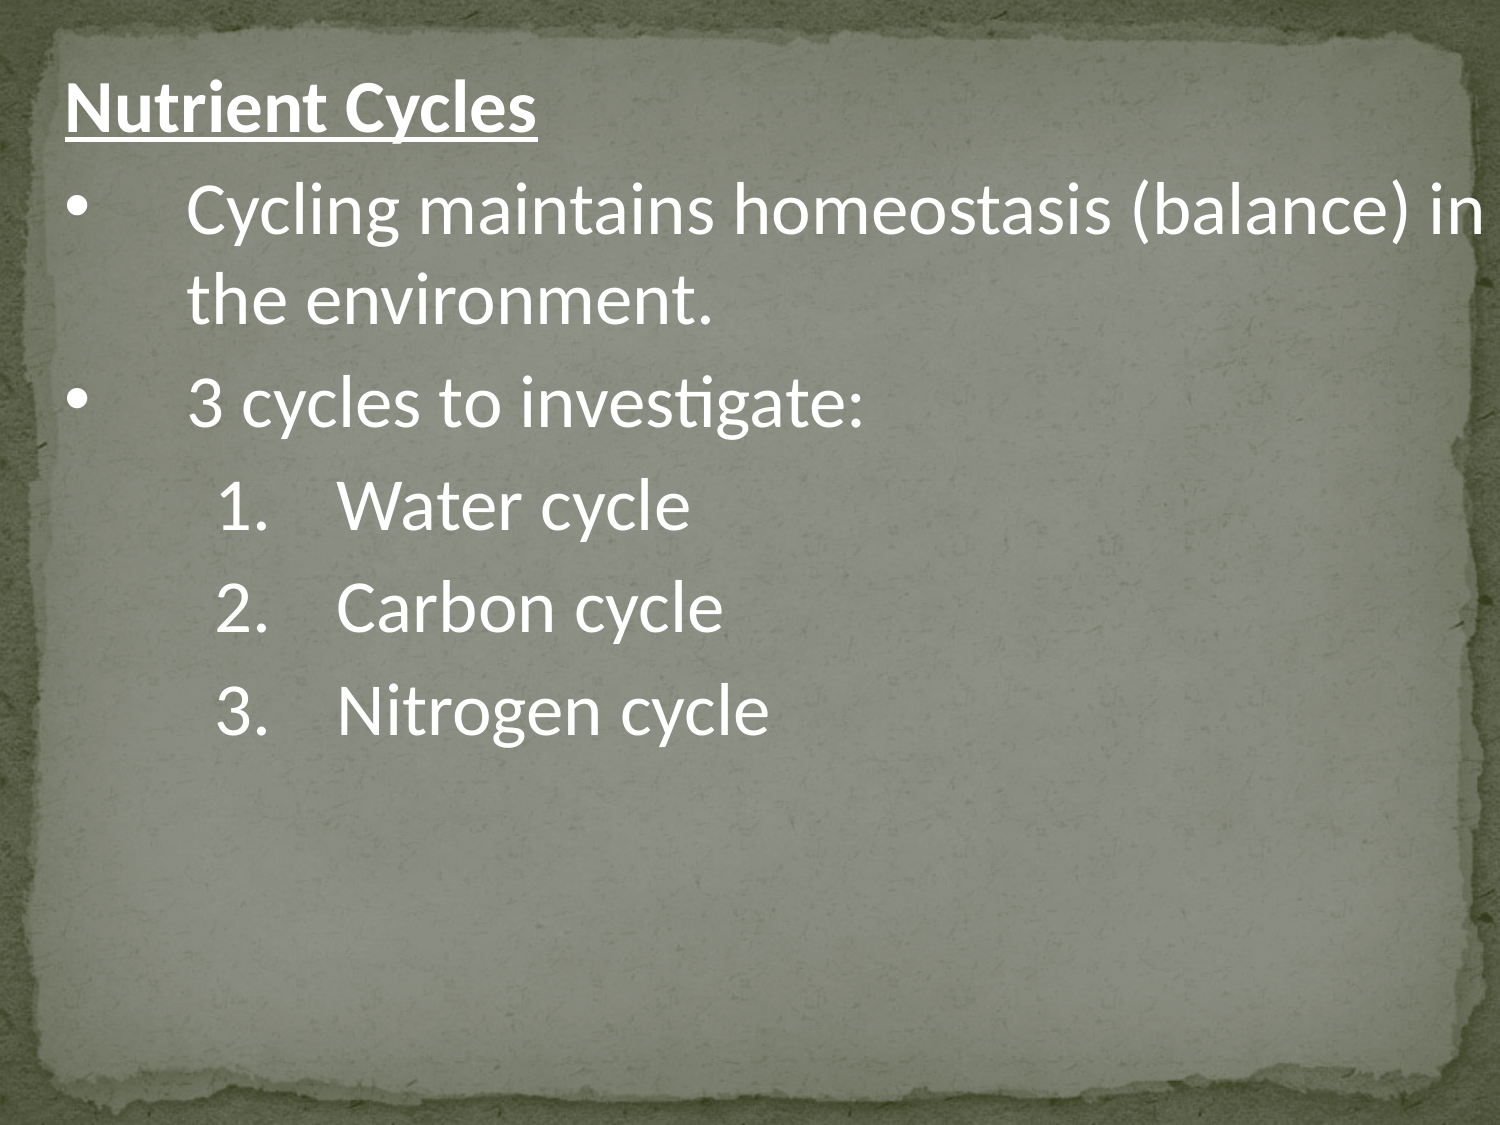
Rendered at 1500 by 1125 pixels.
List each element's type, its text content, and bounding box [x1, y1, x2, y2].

text_box Nutrient Cycles Cycling maintains homeostasis (balance) in the environment. 3 cycles to investigate: Water cycle Carbon cycle Nitrogen cycle [49, 49, 1500, 758]
